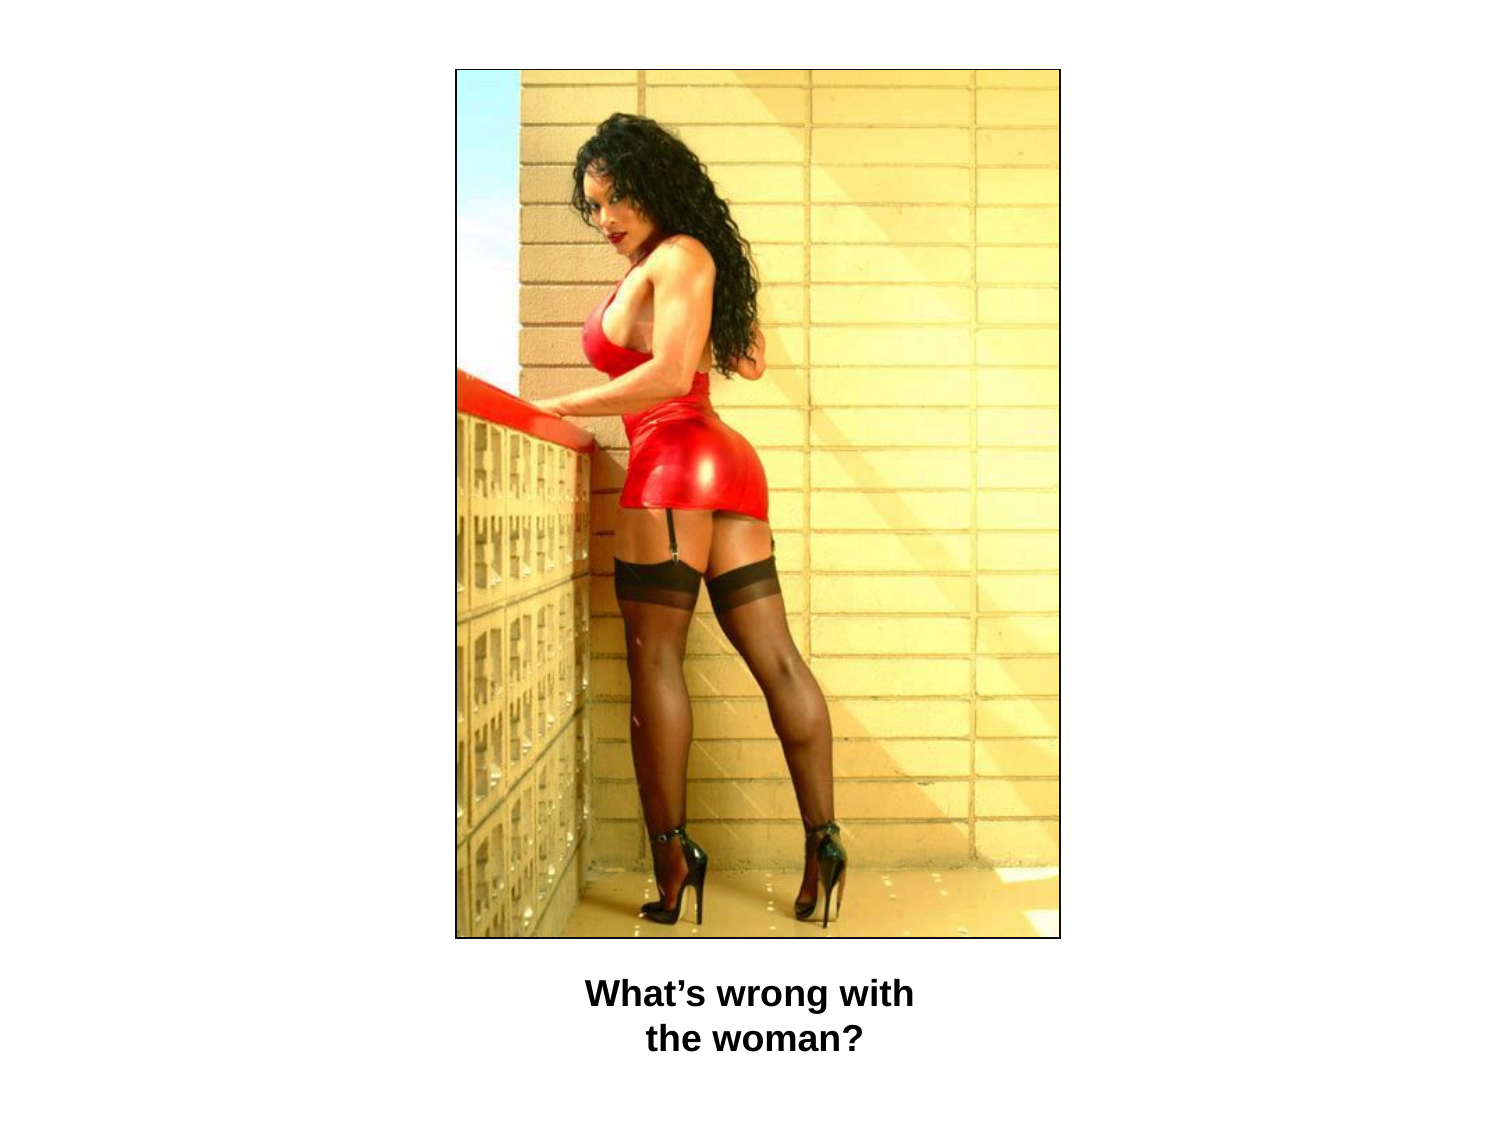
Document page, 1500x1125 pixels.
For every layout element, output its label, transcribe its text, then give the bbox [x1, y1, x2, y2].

text_box What’s wrong with the woman? [0, 961, 1500, 1067]
picture [456, 70, 1060, 938]
